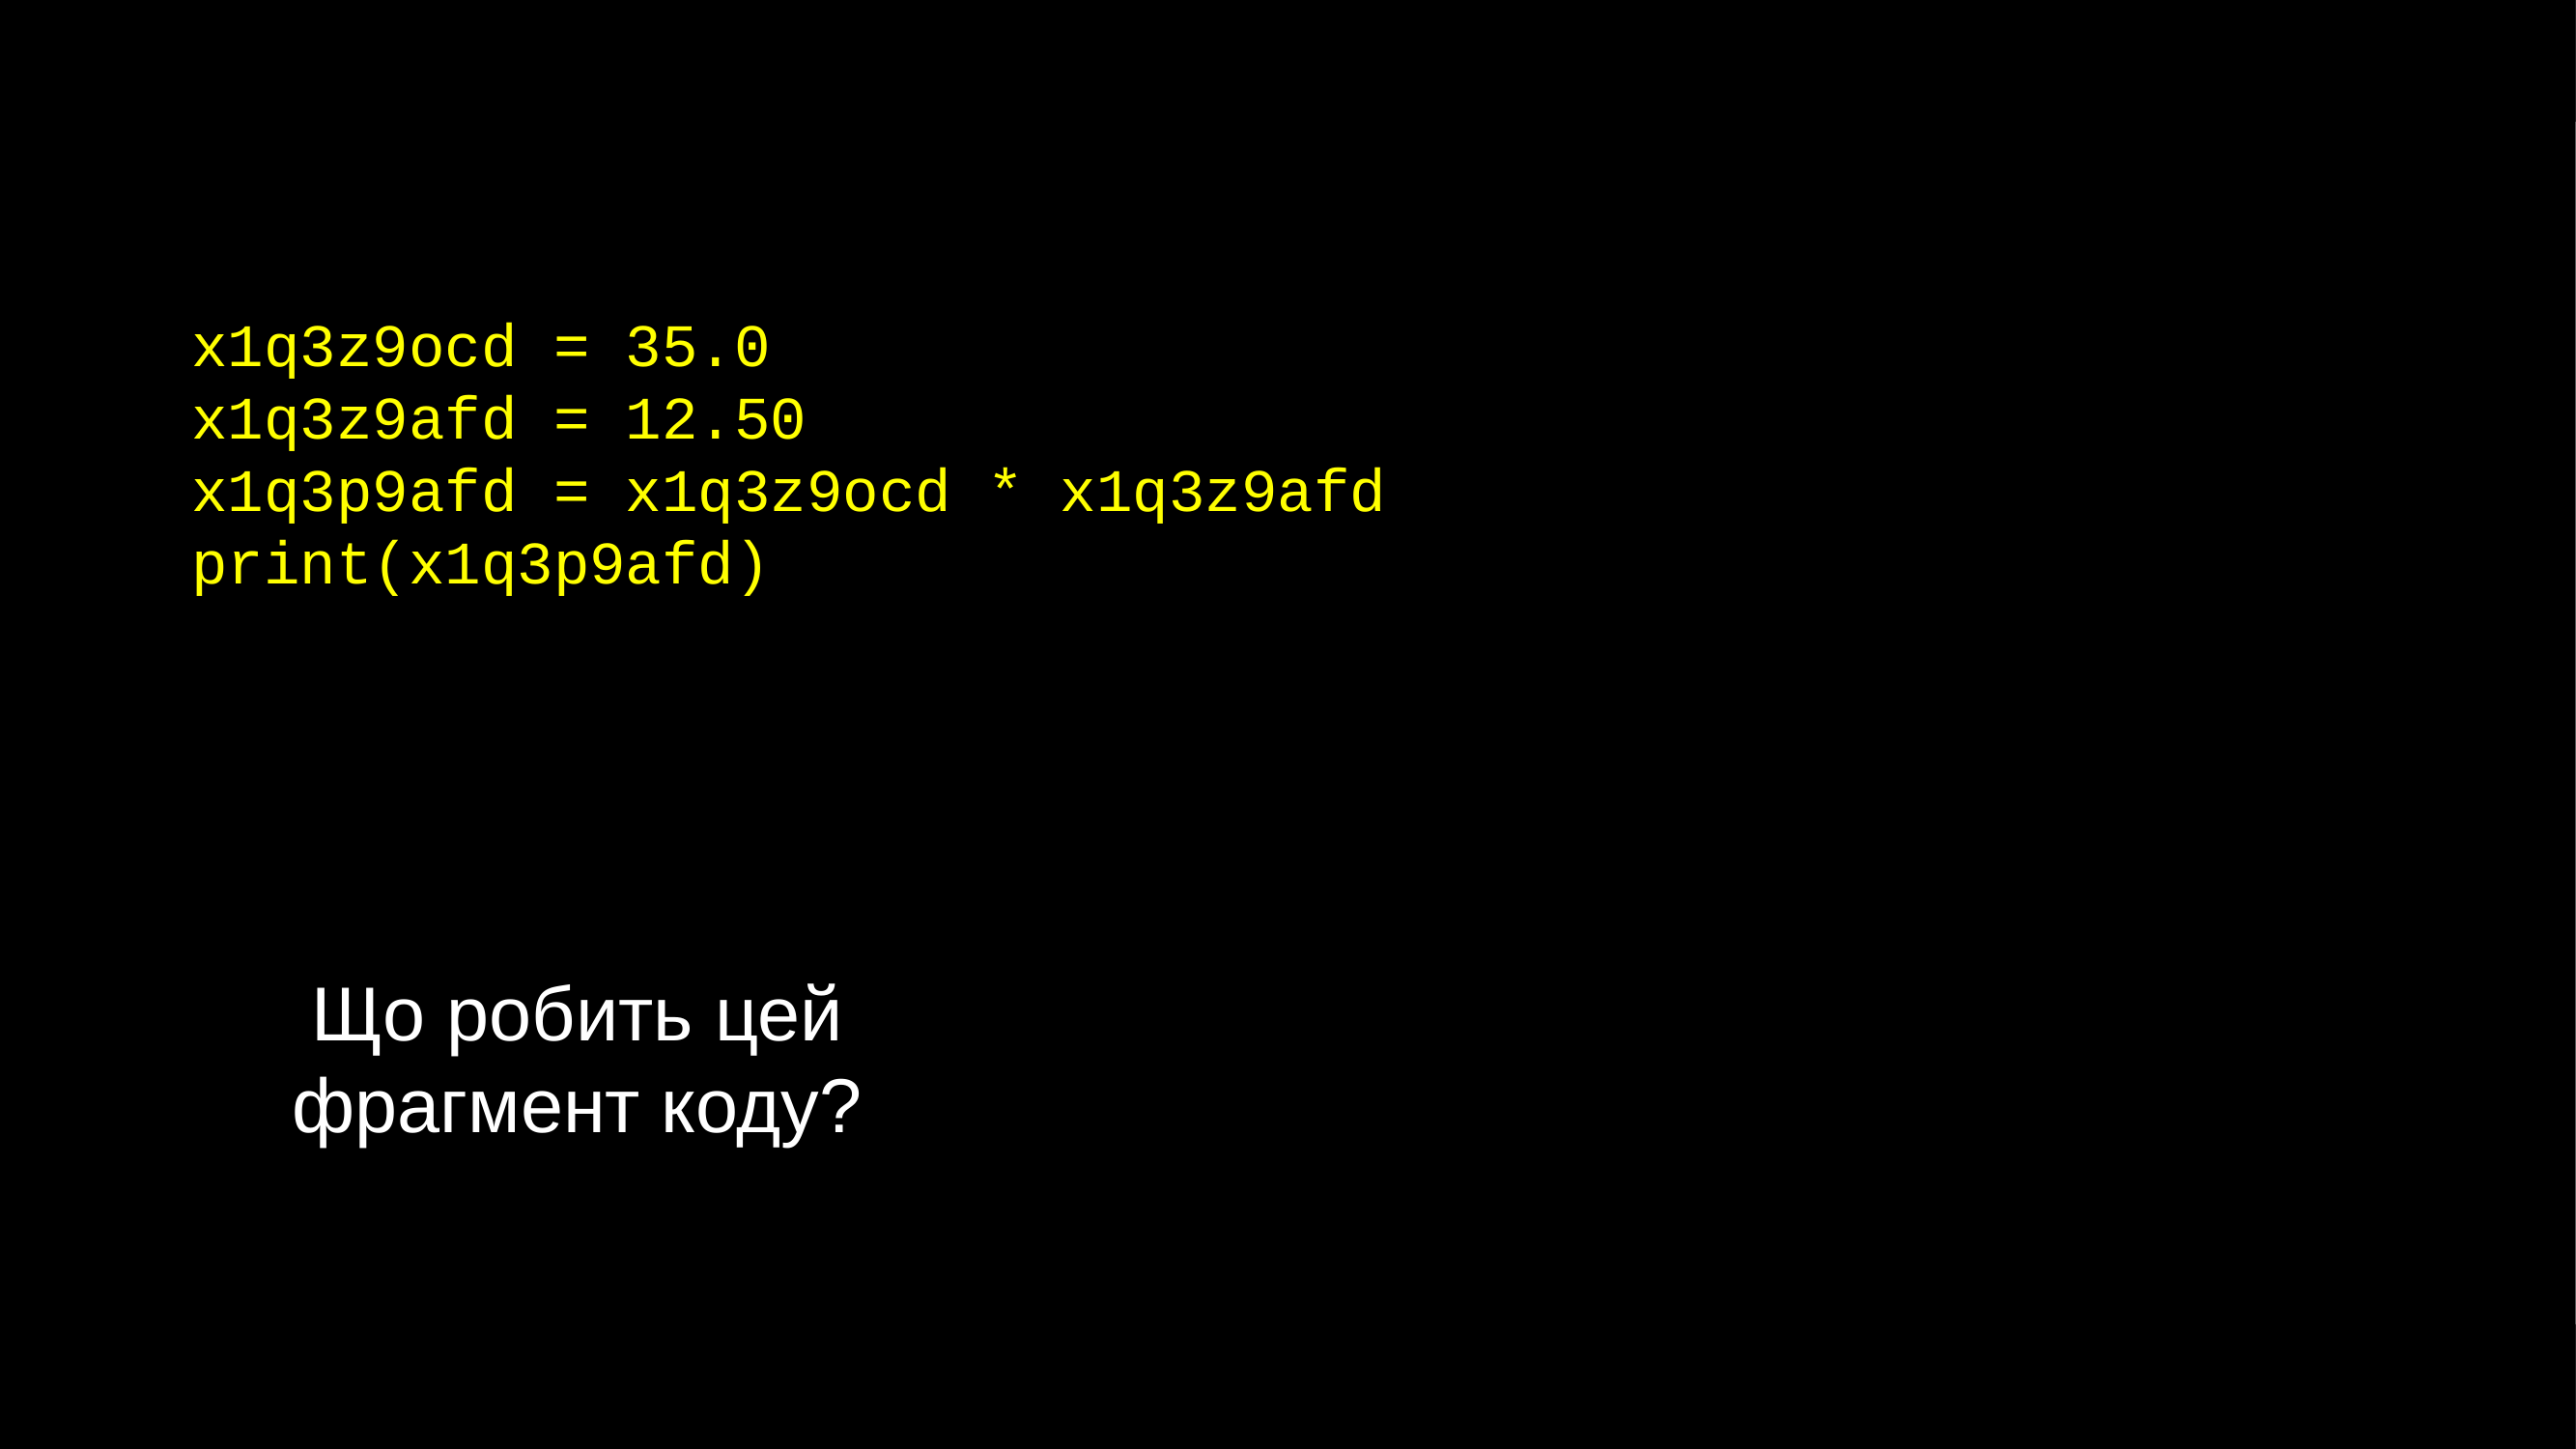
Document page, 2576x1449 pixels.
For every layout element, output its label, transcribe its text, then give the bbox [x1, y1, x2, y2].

text_box Що робить цей фрагмент коду? [243, 959, 912, 1153]
text_box x1q3z9ocd = 35.0 x1q3z9afd = 12.50 x1q3p9afd = x1q3z9ocd * x1q3z9afd print(x1q3p9afd) [191, 266, 1514, 637]
